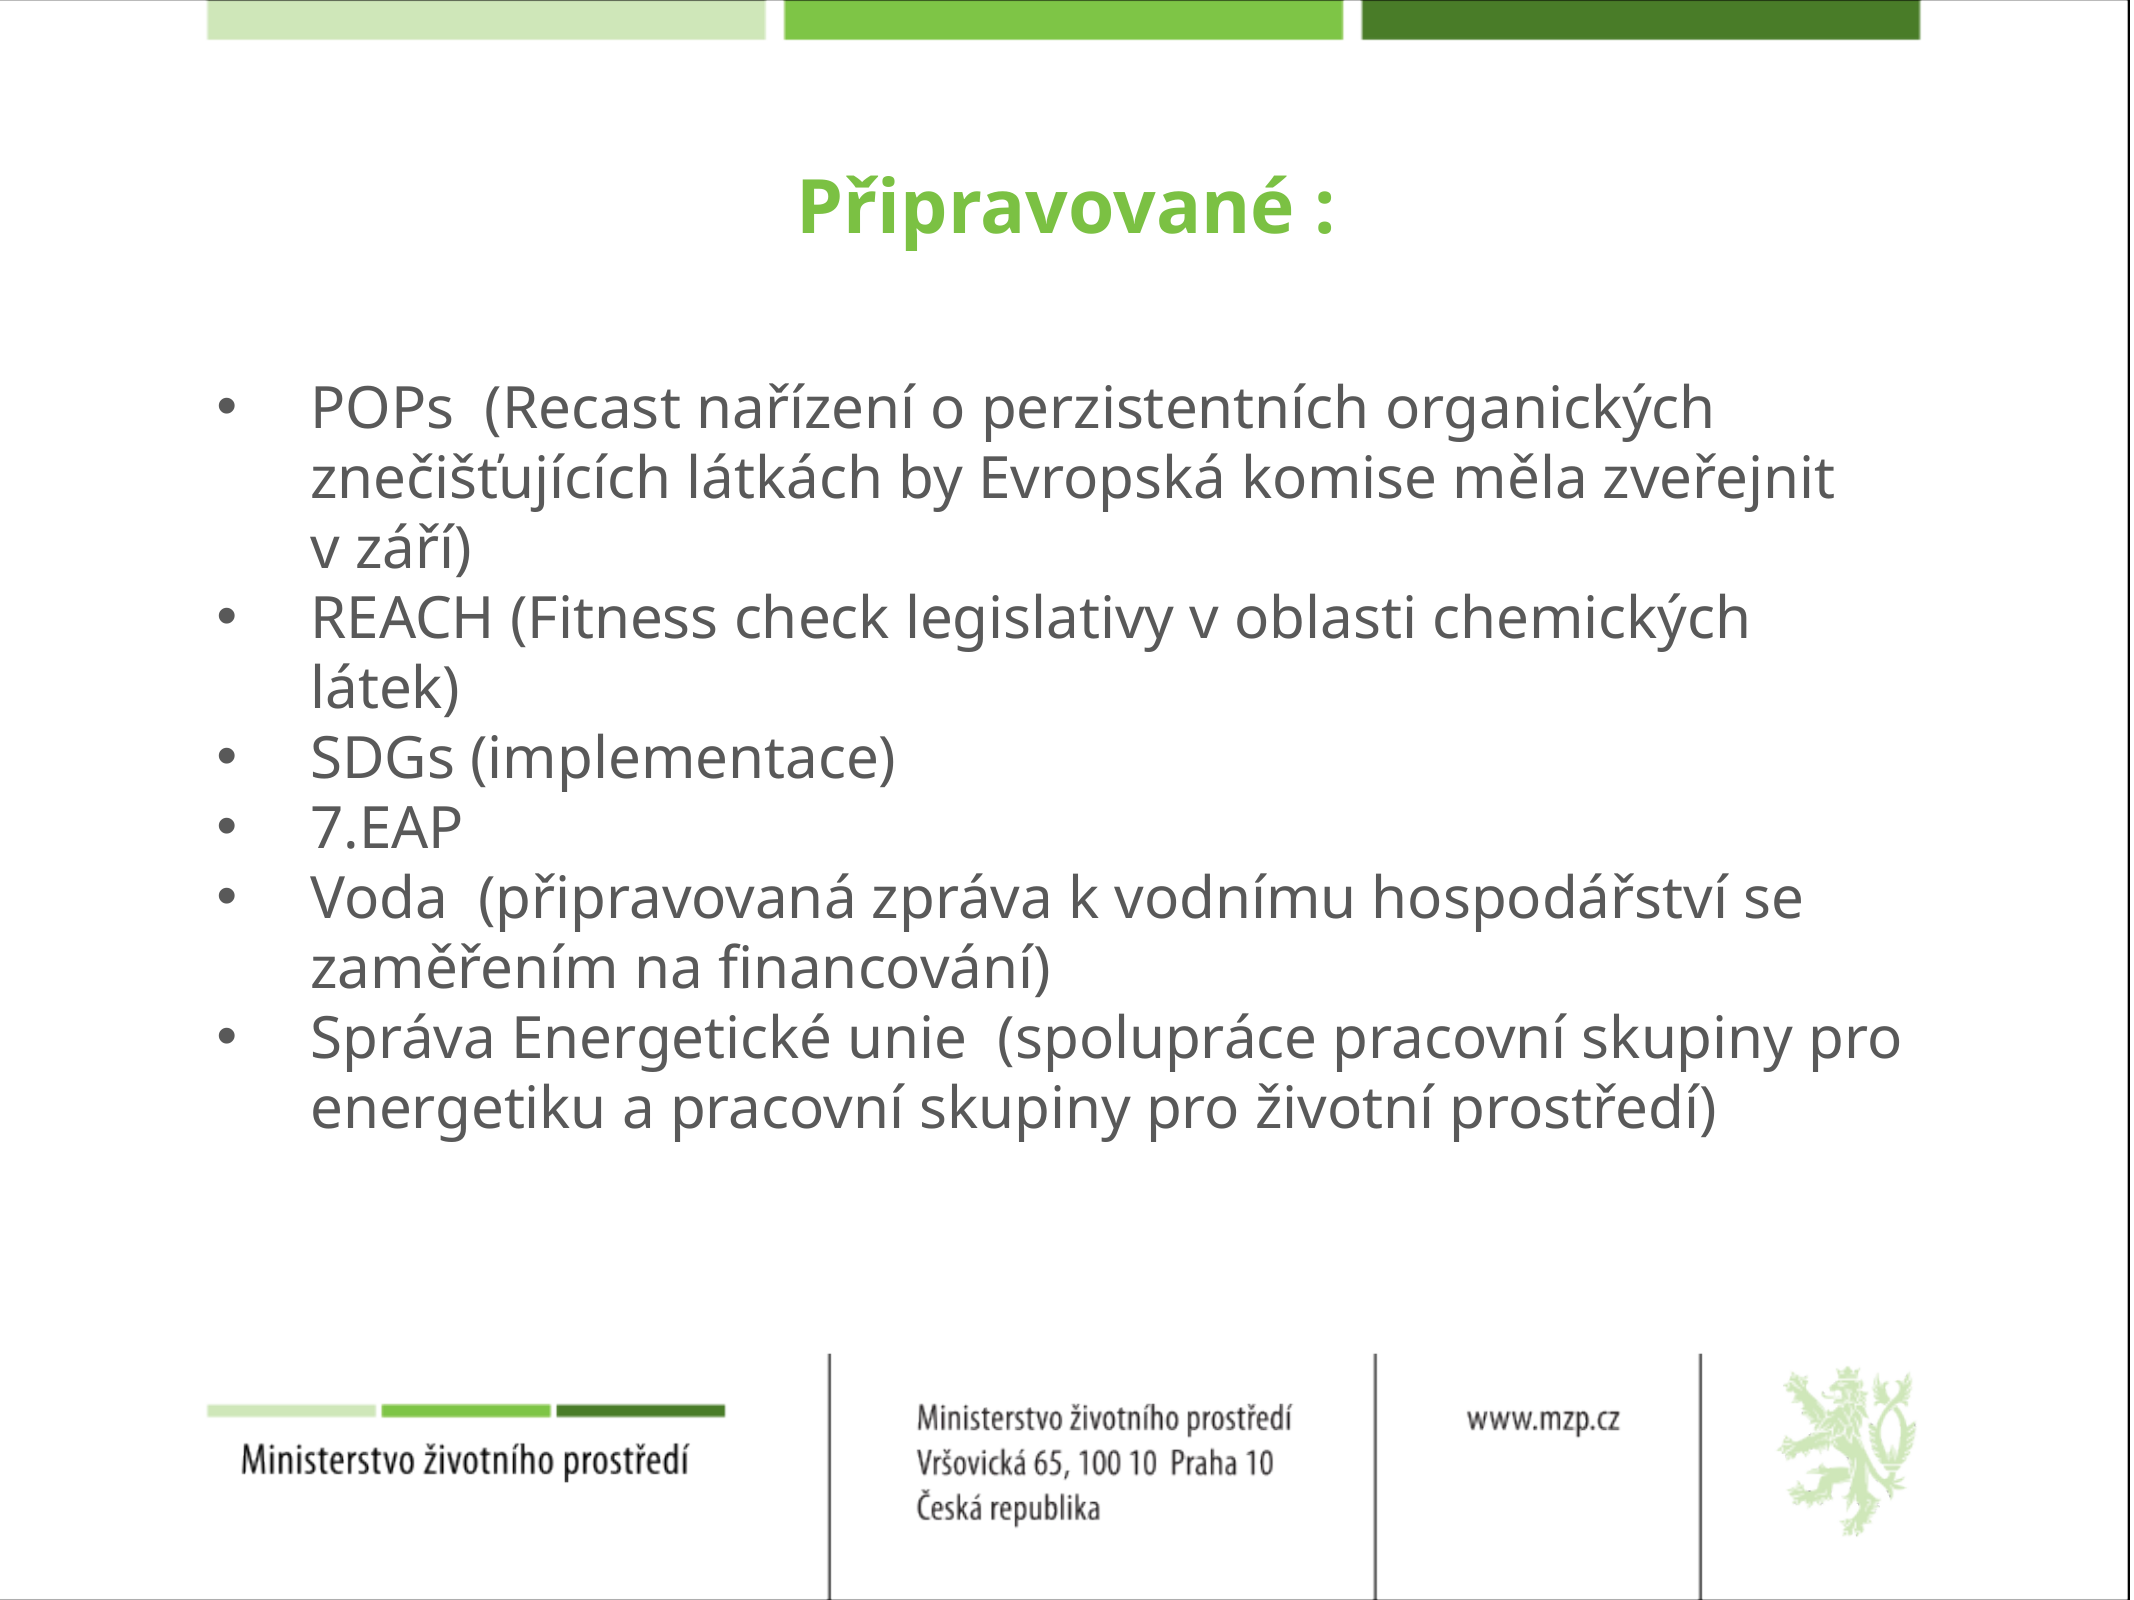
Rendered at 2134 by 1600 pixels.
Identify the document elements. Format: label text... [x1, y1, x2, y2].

title Připravované : [208, 79, 1925, 257]
list POPs (Recast nařízení o perzistentních organických znečišťujících látkách by Evropská komise měla zveřejnit v září) REACH (Fitness check legislativy v oblasti chemických látek) SDGs (implementace) 7.EAP Voda (připravovaná zpráva k vodnímu hospodářství se zaměřením na financování) Správa Energetické unie (spolupráce pracovní skupiny pro energetiku a pracovní skupiny pro životní prostředí) [208, 292, 1925, 1320]
picture [0, 0, 2130, 1600]
